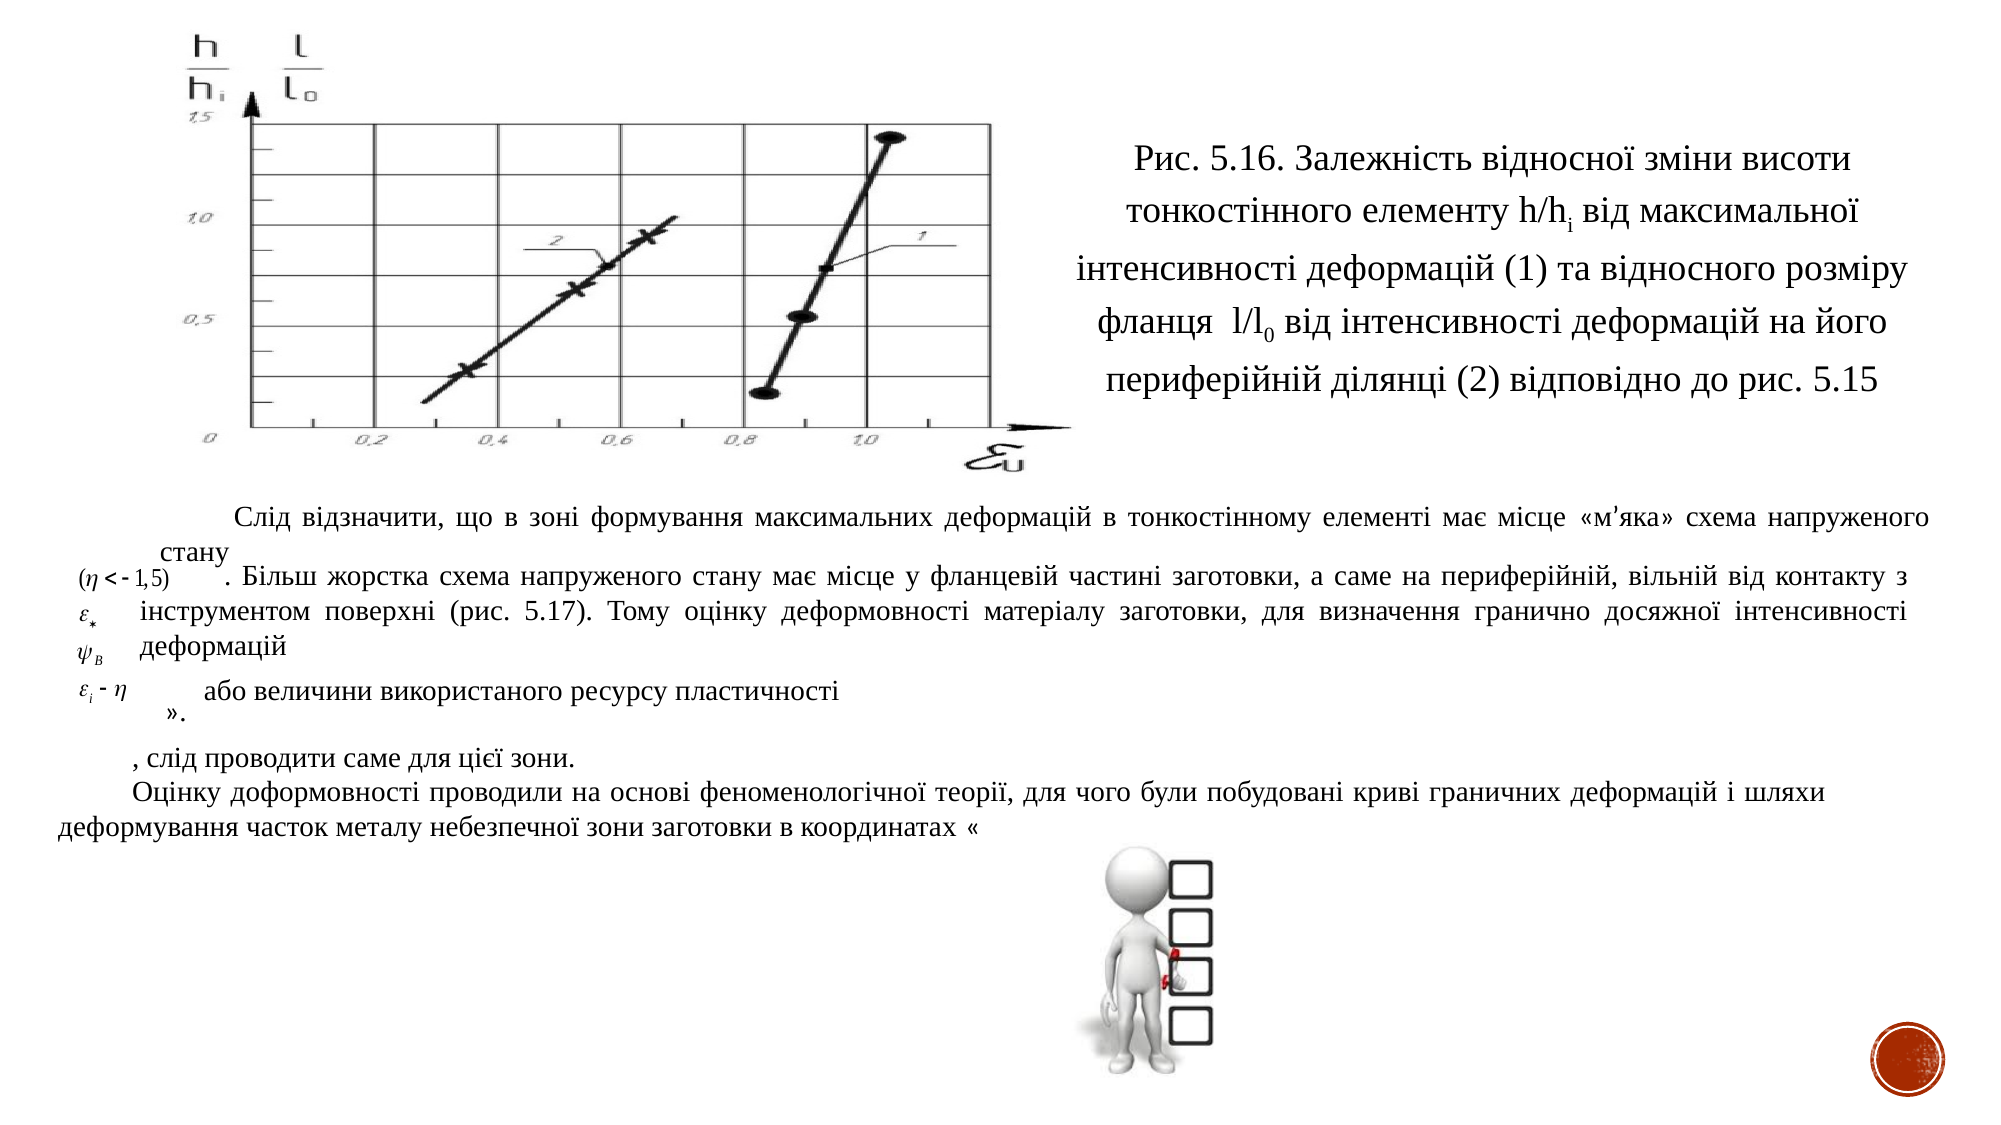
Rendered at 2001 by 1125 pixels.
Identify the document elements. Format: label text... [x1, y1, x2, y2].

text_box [77, 674, 130, 707]
text_box , слід проводити саме для цієї зони. Оцінку доформовності проводили на основі феноменологічної теорії, для чого були побудовані криві граничних деформацій і шляхи деформування часток металу небезпечної зони заготовки в координатах « [43, 730, 1843, 851]
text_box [78, 637, 106, 670]
text_box ». [75, 684, 1875, 735]
text_box або величини використаного ресурсу пластичності [108, 663, 1908, 714]
picture [1025, 842, 1290, 1107]
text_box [79, 599, 99, 632]
text_box Рис. 5.16. Залежність відносної зміни висоти тонкостінного елементу h/hi від максимальної інтенсивності деформацій (1) та відносного розміру фланця l/l0 від інтенсивності деформацій на його периферійній ділянці (2) відповідно до рис. 5.15 [1077, 118, 1931, 407]
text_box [78, 564, 172, 595]
text_box Слід відзначити, що в зоні формування максимальних деформацій в тонкостінному елементі має місце «м’яка» схема напруженого стану [144, 489, 1945, 575]
text_box . Більш жорстка схема напруженого стану має місце у фланцевій частині заготовки, а саме на периферійній, вільній від контакту з інструментом поверхні (рис. 5.17). Тому оцінку деформовності матеріалу заготовки, для визначення гранично досяжної інтенсивності деформацій [124, 549, 1925, 669]
picture [176, 29, 1076, 481]
